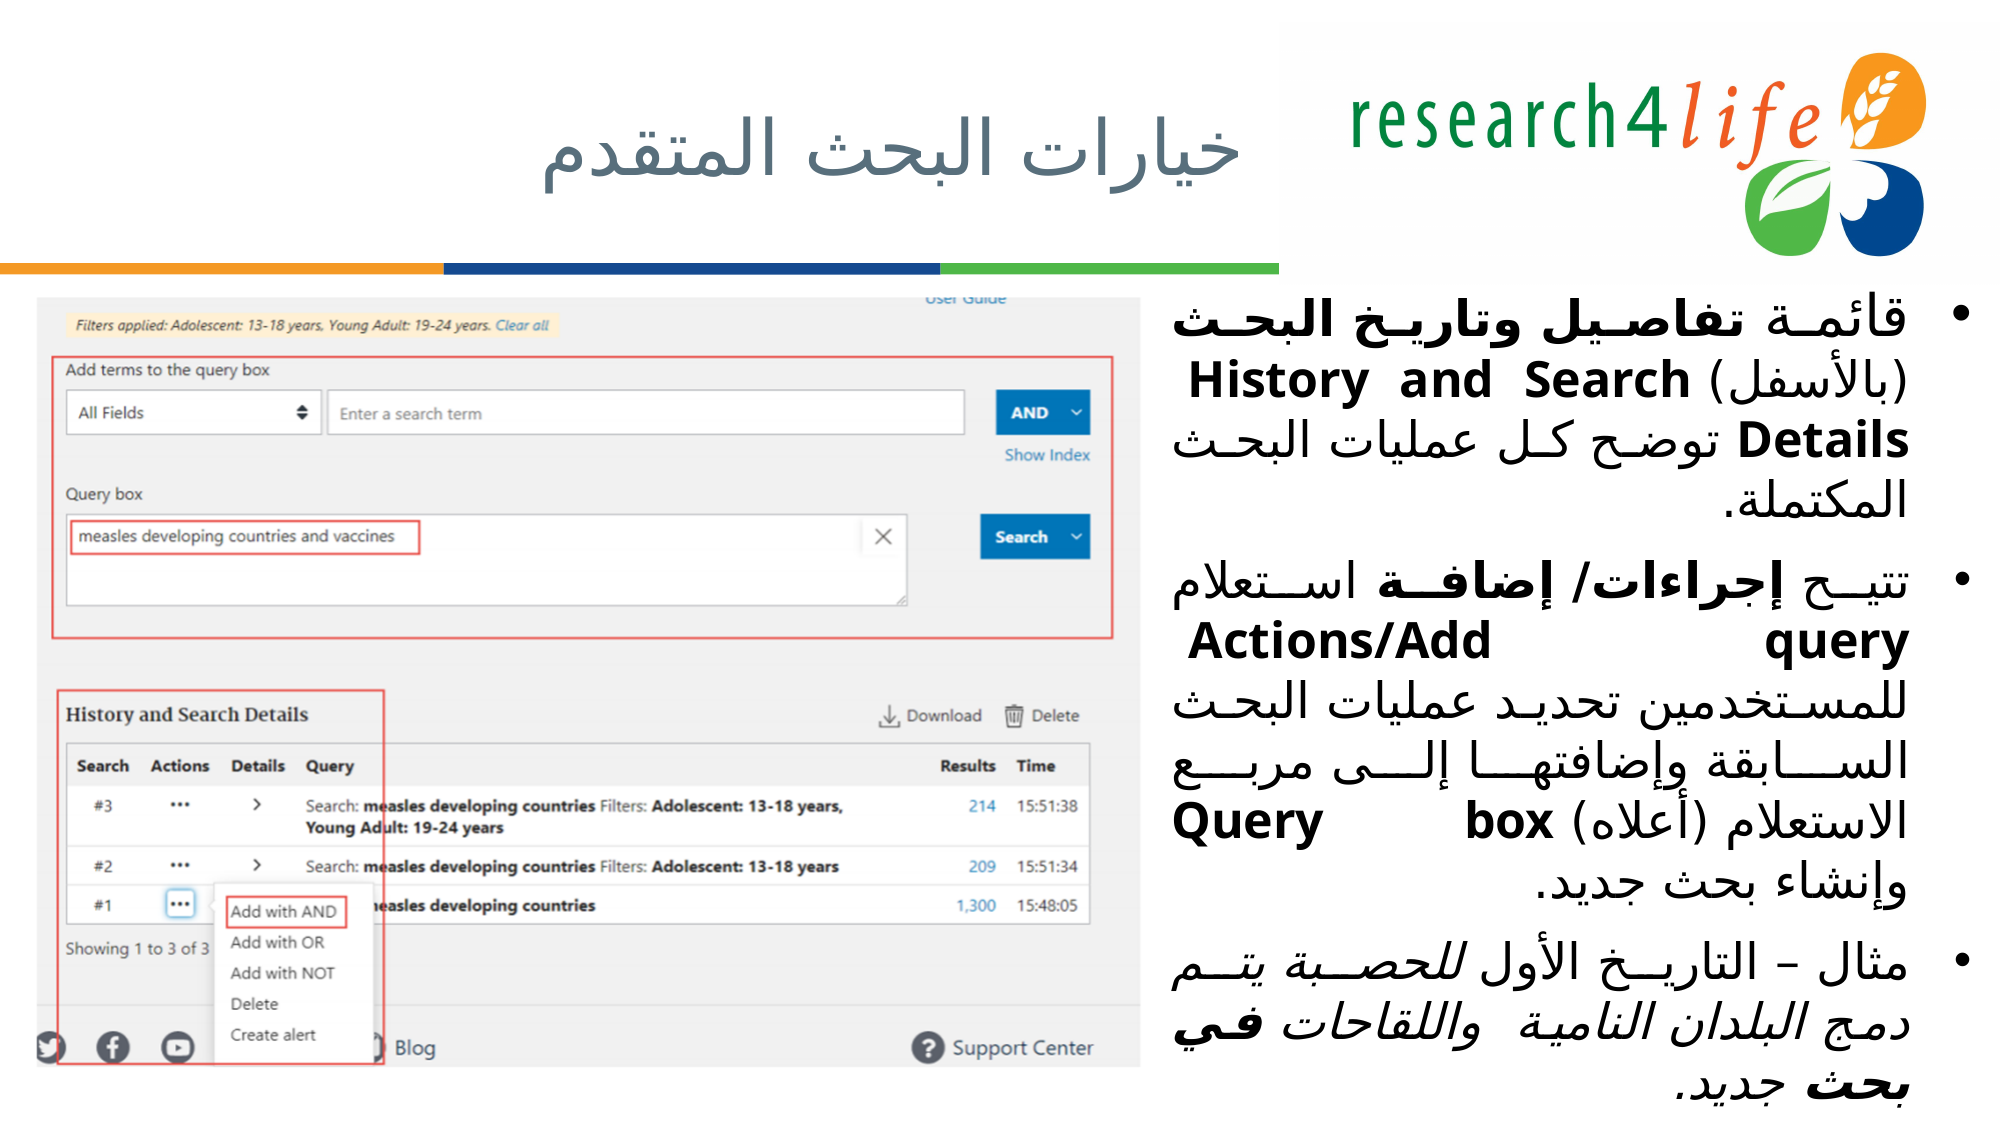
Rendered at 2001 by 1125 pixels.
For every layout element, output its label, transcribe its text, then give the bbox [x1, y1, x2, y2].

picture [26, 289, 1157, 1092]
list قائمة تفاصيل وتاريخ البحث (بالأسفل) History and Search Details توضح كل عمليات البحث المكتملة. تتيح إجراءات/ إضافة استعلام Actions/Add query للمستخدمين تحديد عمليات البحث السابقة وإضافتها إلى مربع الاستعلام (أعلاه) Query box وإنشاء بحث جديد. مثال – التاريخ الأول للحصبة يتم دمج البلدان النامية واللقاحات في بحث جديد. History #1 measles developing countries and vaccines [1156, 270, 2000, 1125]
picture [1279, 22, 2000, 270]
title خيارات البحث المتقدم [0, 62, 1260, 240]
